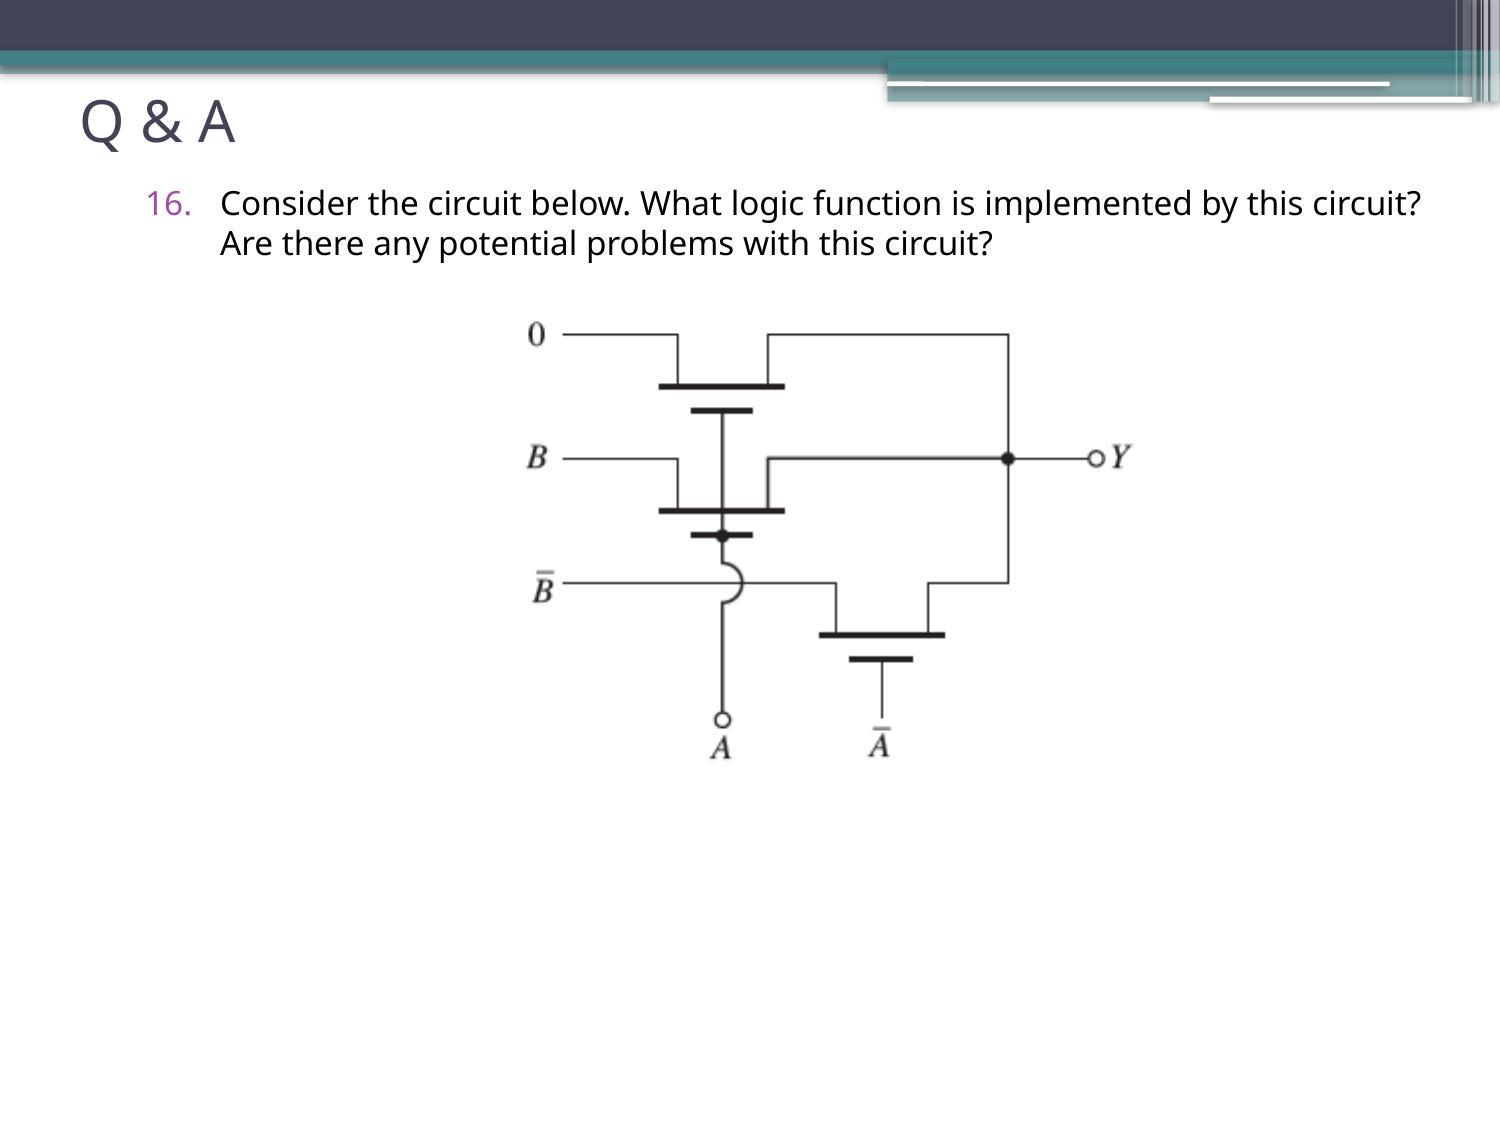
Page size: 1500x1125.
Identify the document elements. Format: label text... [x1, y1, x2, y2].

picture [501, 290, 1156, 779]
text_box Q & A [64, 78, 1415, 161]
text_box Consider the circuit below. What logic function is implemented by this circuit? Are there any potential problems with this circuit? [112, 174, 1500, 1013]
